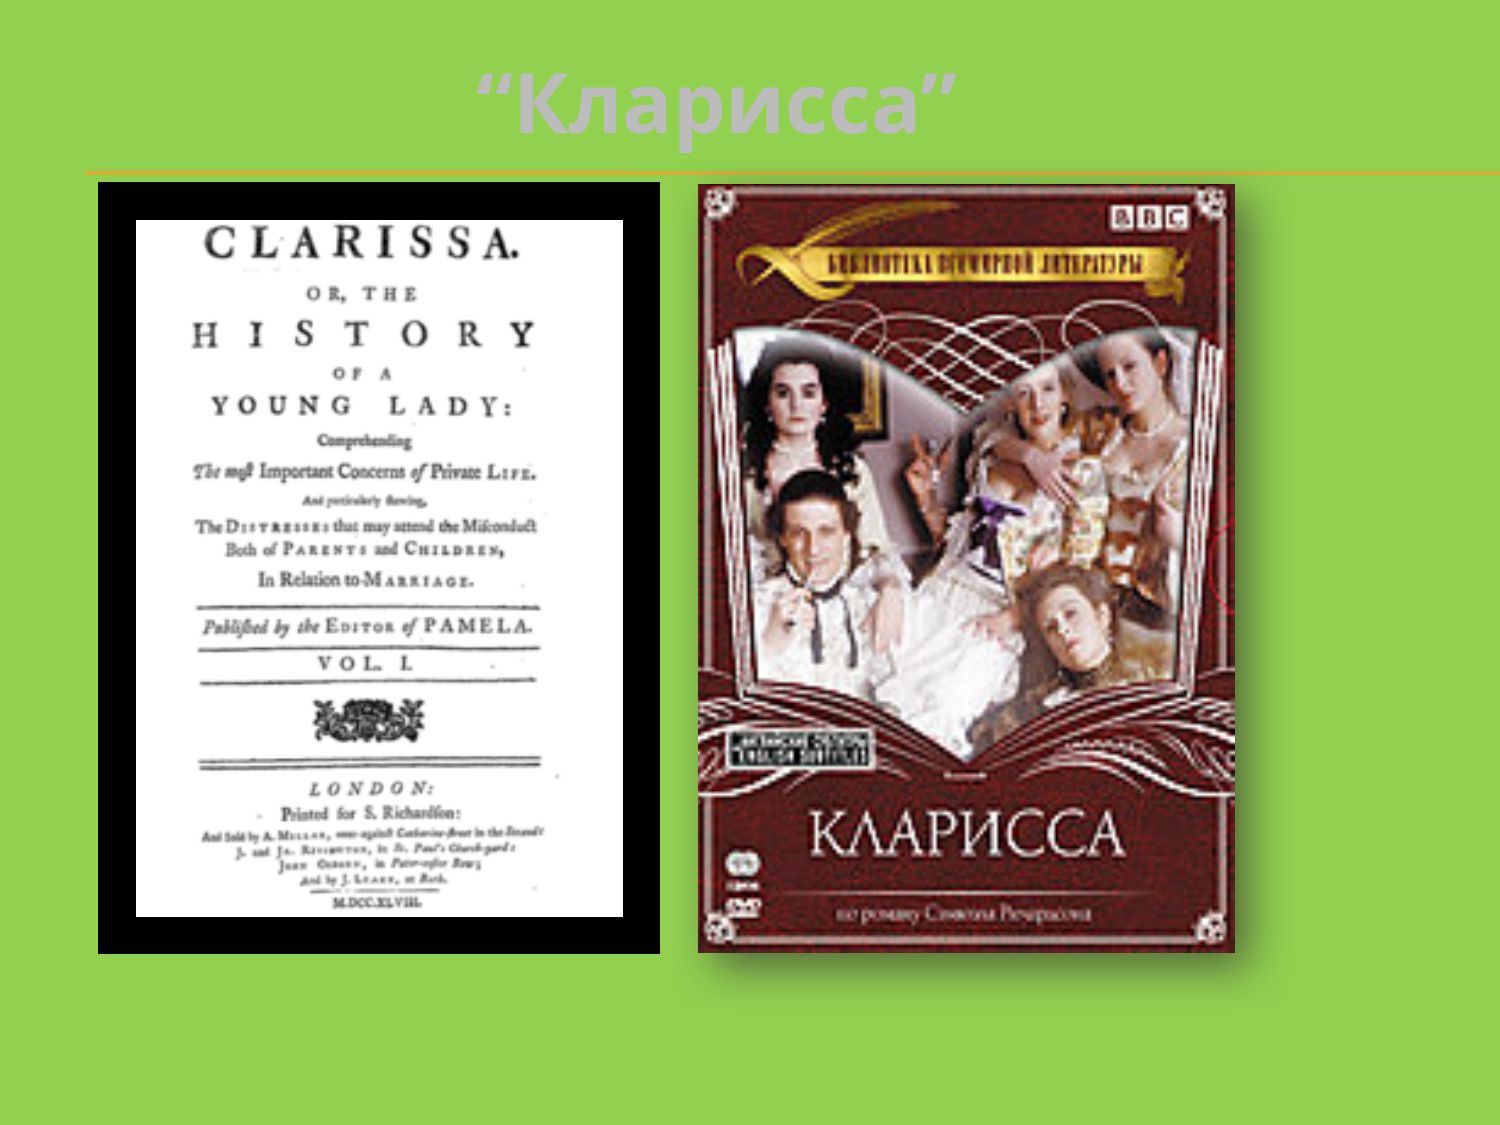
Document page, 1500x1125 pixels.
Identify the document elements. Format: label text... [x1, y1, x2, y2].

text_box “Кларисса” [461, 42, 973, 158]
picture [698, 184, 1235, 953]
picture [135, 219, 623, 917]
